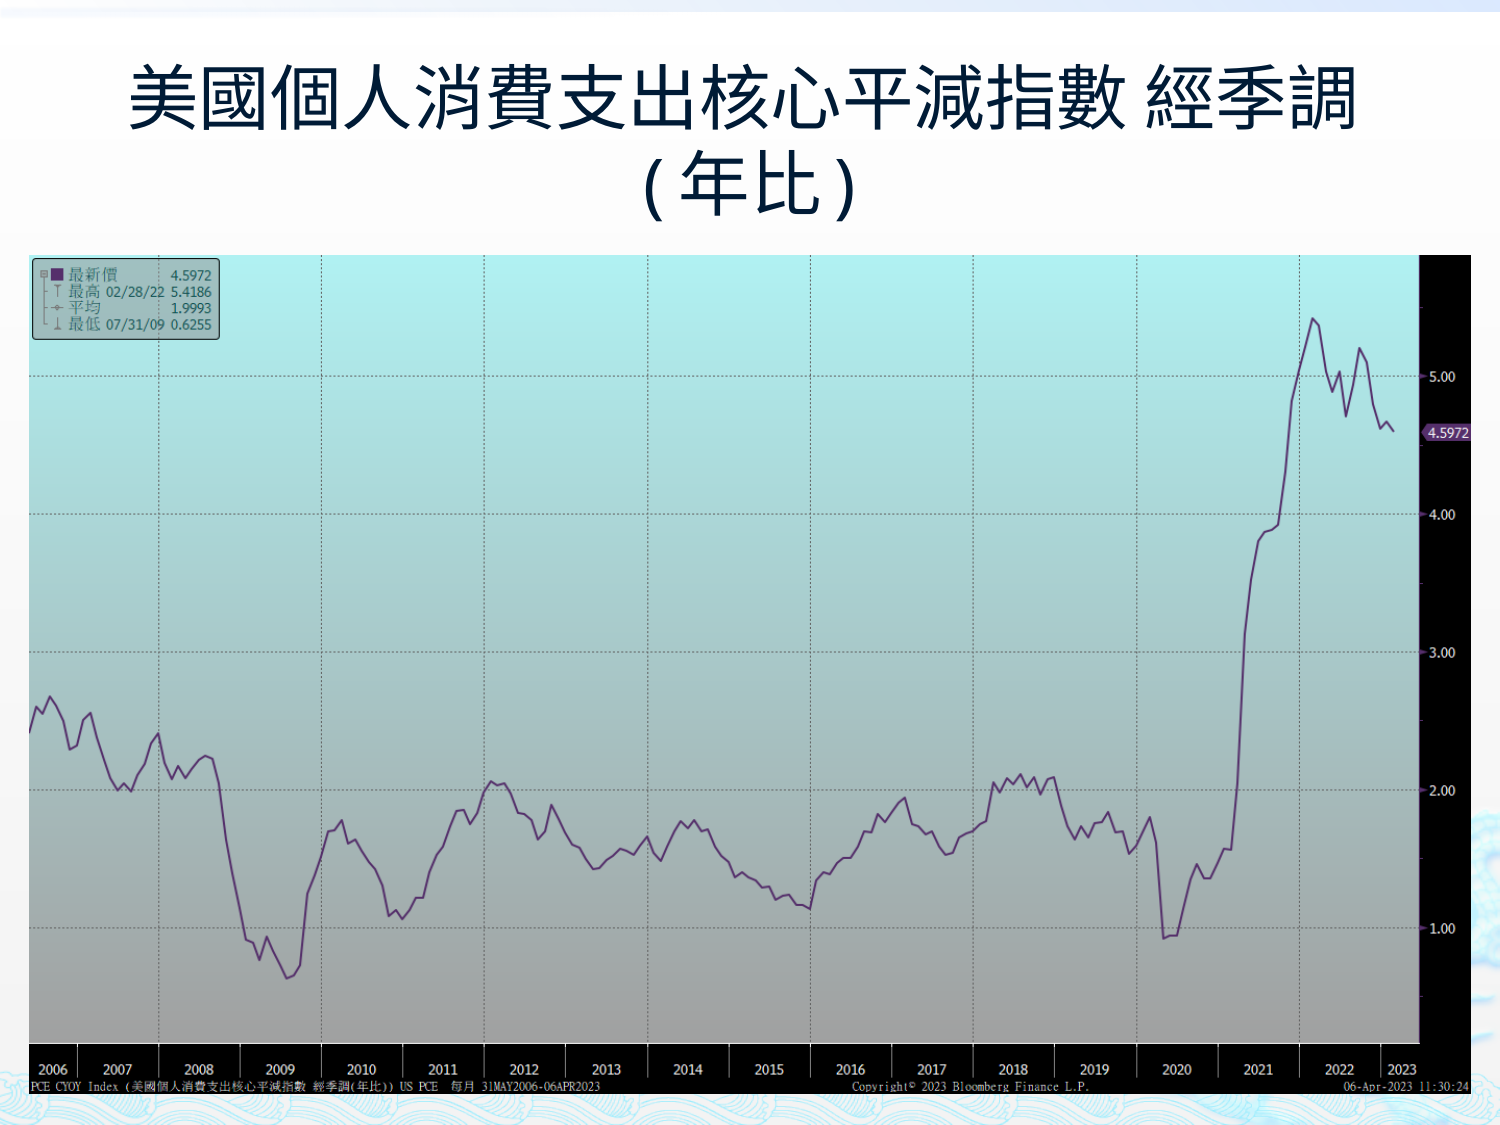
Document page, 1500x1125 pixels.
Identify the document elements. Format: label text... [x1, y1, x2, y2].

picture [28, 254, 1472, 1095]
title 美國個人消費支出核心平減指數 經季調(年比) [75, 45, 1425, 233]
